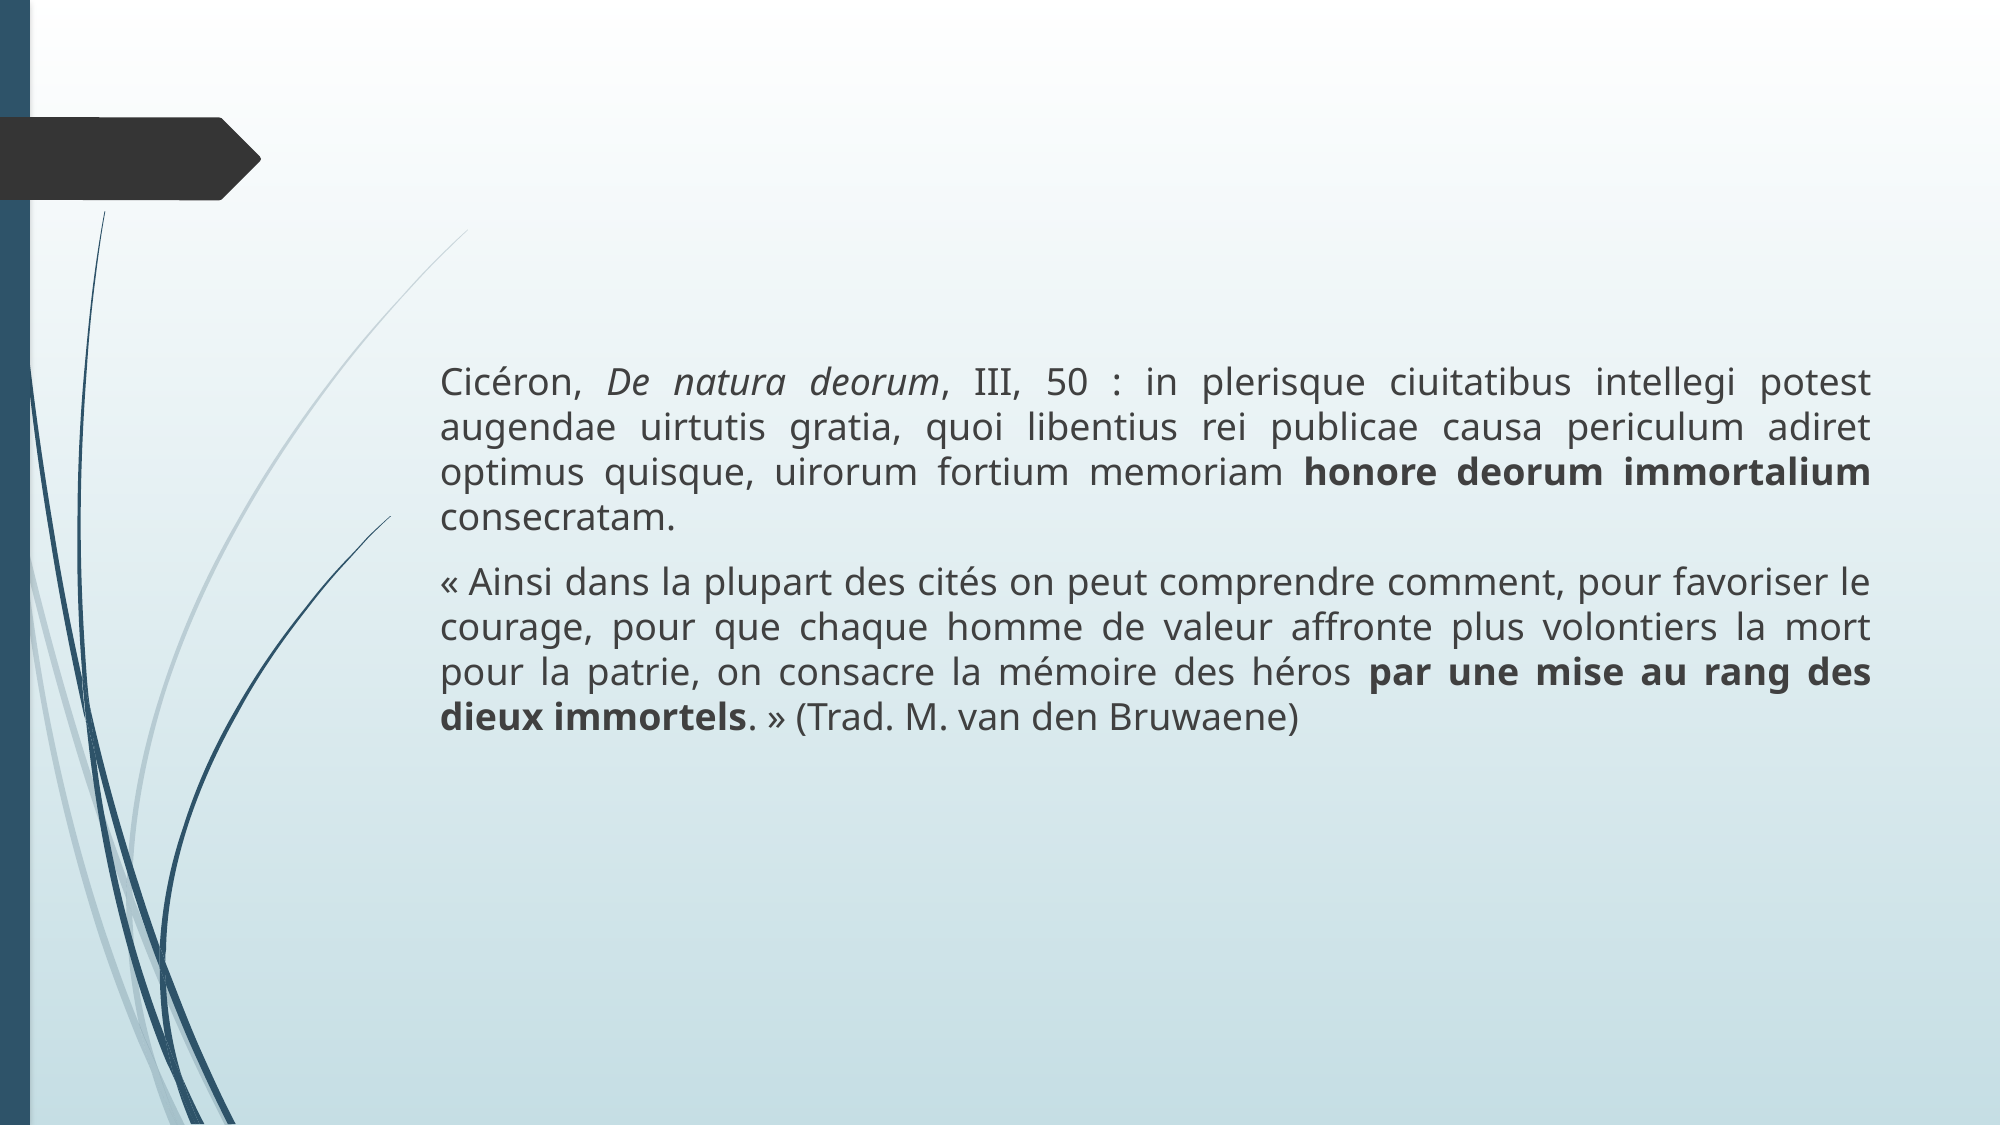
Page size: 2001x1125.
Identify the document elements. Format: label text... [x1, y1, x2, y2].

list Cicéron, De natura deorum, III, 50 : in plerisque ciuitatibus intellegi potest augendae uirtutis gratia, quoi libentius rei publicae causa periculum adiret optimus quisque, uirorum fortium memoriam honore deorum immortalium consecratam. « Ainsi dans la plupart des cités on peut comprendre comment, pour favoriser le courage, pour que chaque homme de valeur affronte plus volontiers la mort pour la patrie, on consacre la mémoire des héros par une mise au rang des dieux immortels. » (Trad. M. van den Bruwaene) [424, 350, 1888, 970]
